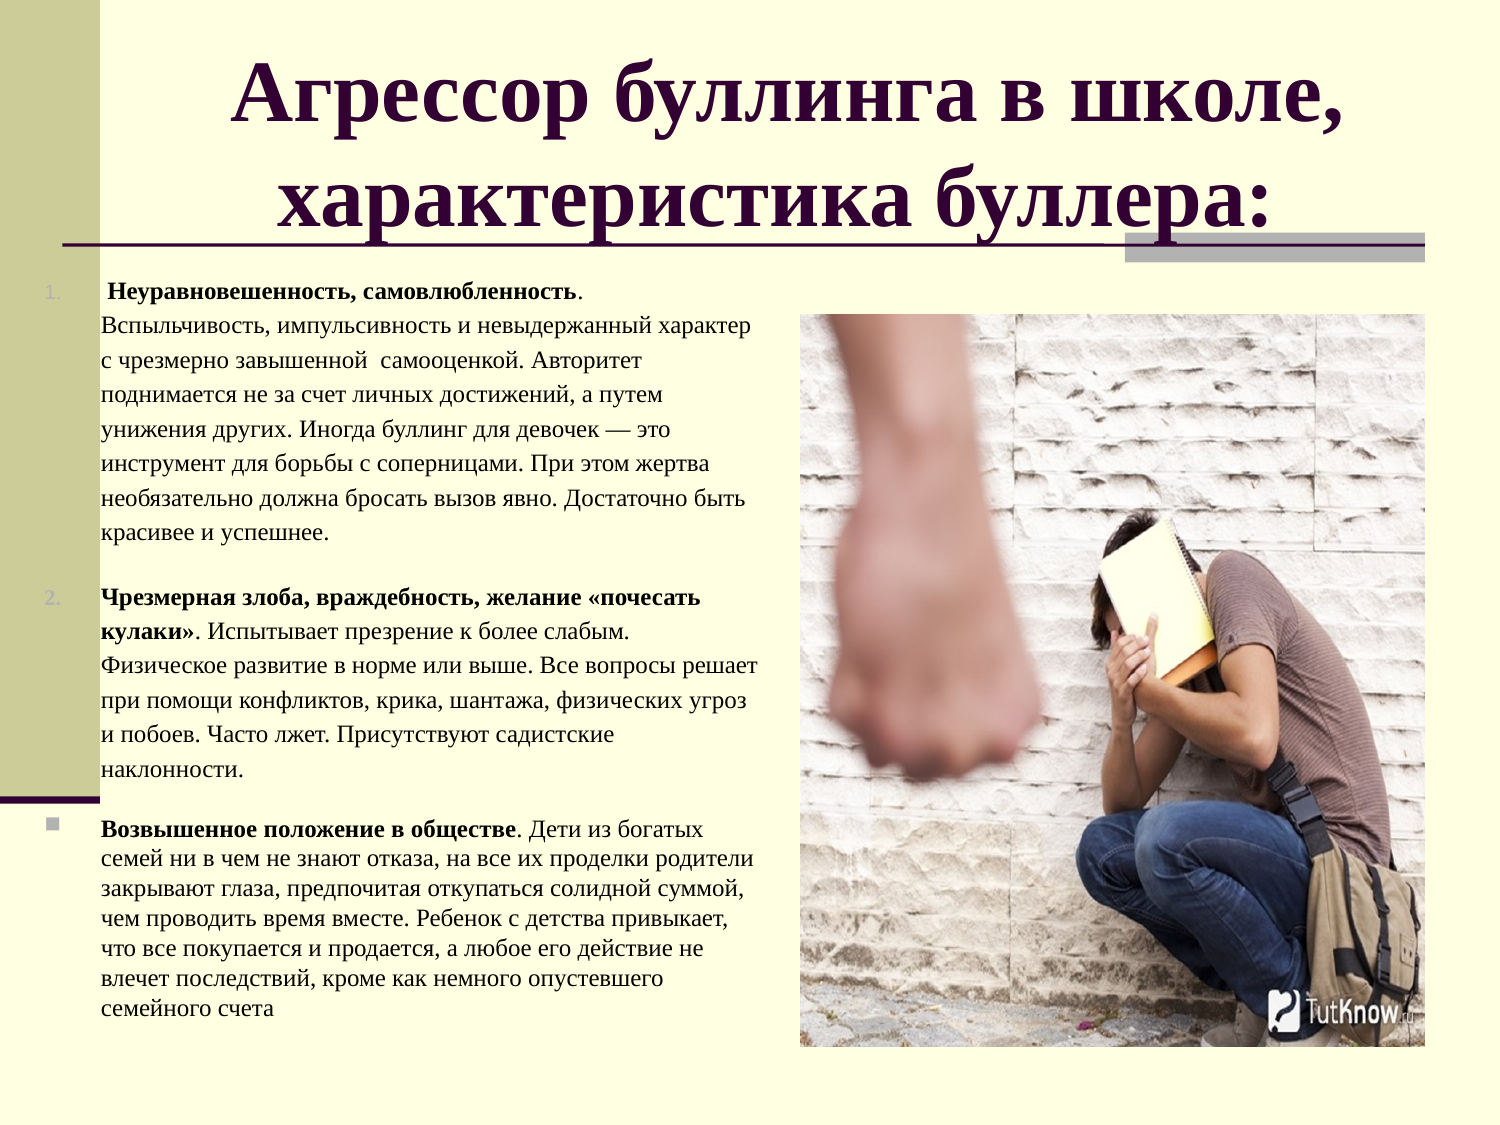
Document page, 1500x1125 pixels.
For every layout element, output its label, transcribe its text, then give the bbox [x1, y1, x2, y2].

title Агрессор буллинга в школе, характеристика буллера: [150, 45, 1425, 234]
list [799, 314, 1426, 1048]
list Неуравновешенность, самовлюбленность. Вспыльчивость, импульсивность и невыдержанный характер с чрезмерно завышенной самооценкой. Авторитет поднимается не за счет личных достижений, а путем унижения других. Иногда буллинг для девочек — это инструмент для борьбы с соперницами. При этом жертва необязательно должна бросать вызов явно. Достаточно быть красивее и успешнее. Чрезмерная злоба, враждебность, желание «почесать кулаки». Испытывает презрение к более слабым. Физическое развитие в норме или выше. Все вопросы решает при помощи конфликтов, крика, шантажа, физических угроз и побоев. Часто лжет. Присутствуют садистские наклонности. Возвышенное положение в обществе. Дети из богатых семей ни в чем не знают отказа, на все их проделки родители закрывают глаза, предпочитая откупаться солидной суммой, чем проводить время вместе. Ребенок с детства привыкает, что все покупается и продается, а любое его действие не влечет последствий, кроме как немного опустевшего семейного счета [29, 262, 775, 1125]
